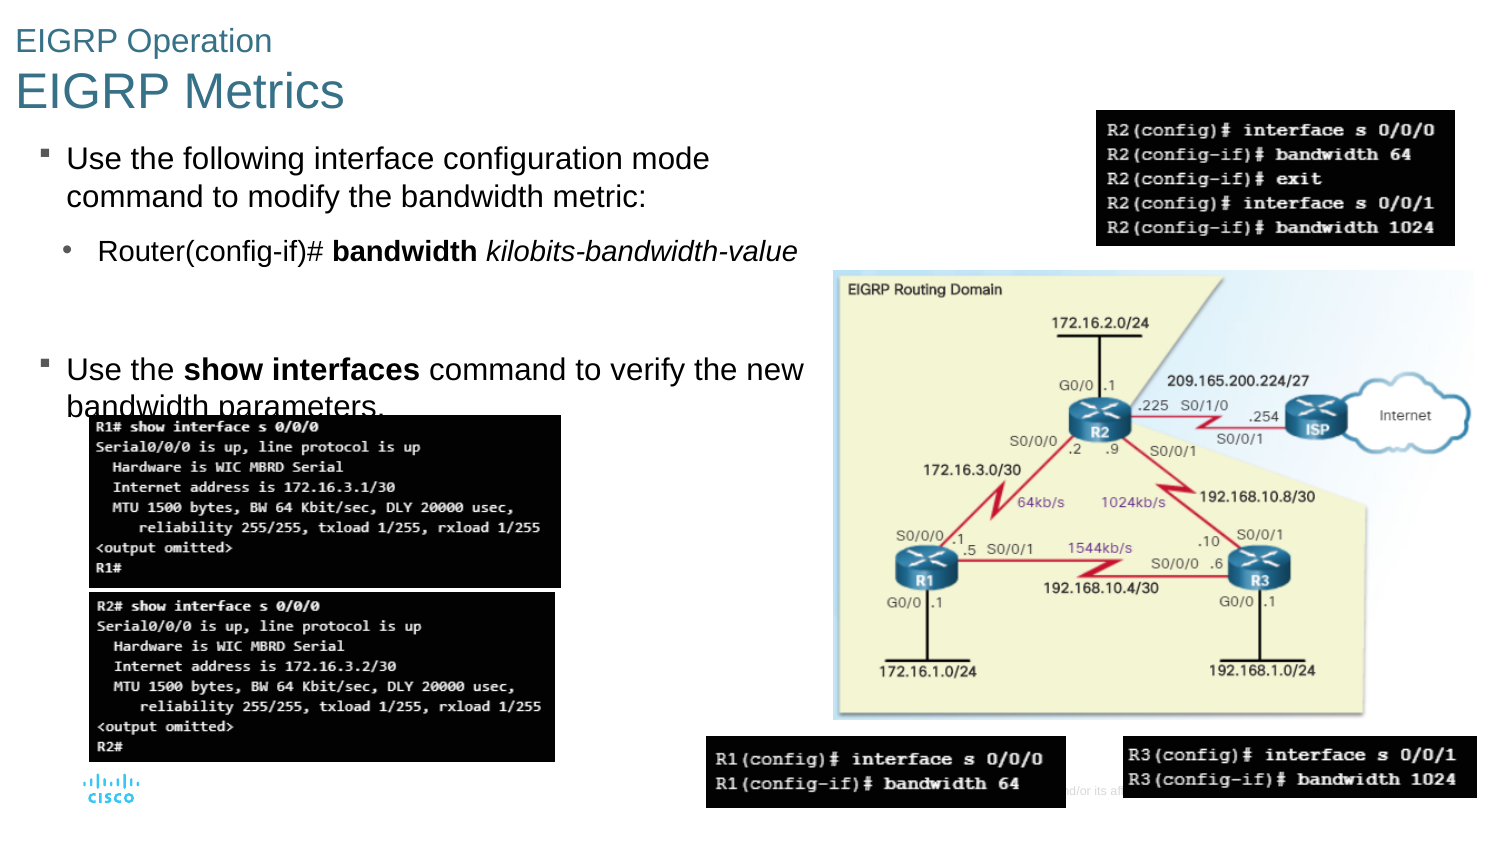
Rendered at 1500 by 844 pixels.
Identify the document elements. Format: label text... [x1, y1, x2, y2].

picture [1123, 735, 1477, 798]
picture [706, 736, 1066, 808]
picture [832, 270, 1474, 721]
picture [1096, 109, 1455, 246]
picture [89, 415, 561, 588]
title EIGRP Operation EIGRP Metrics [0, 6, 1500, 131]
list Use the following interface configuration mode command to modify the bandwidth metric: Router(config-if)# bandwidth kilobits-bandwidth-value Use the show interfaces command to verify the new bandwidth parameters. [23, 131, 841, 813]
picture [89, 592, 555, 762]
